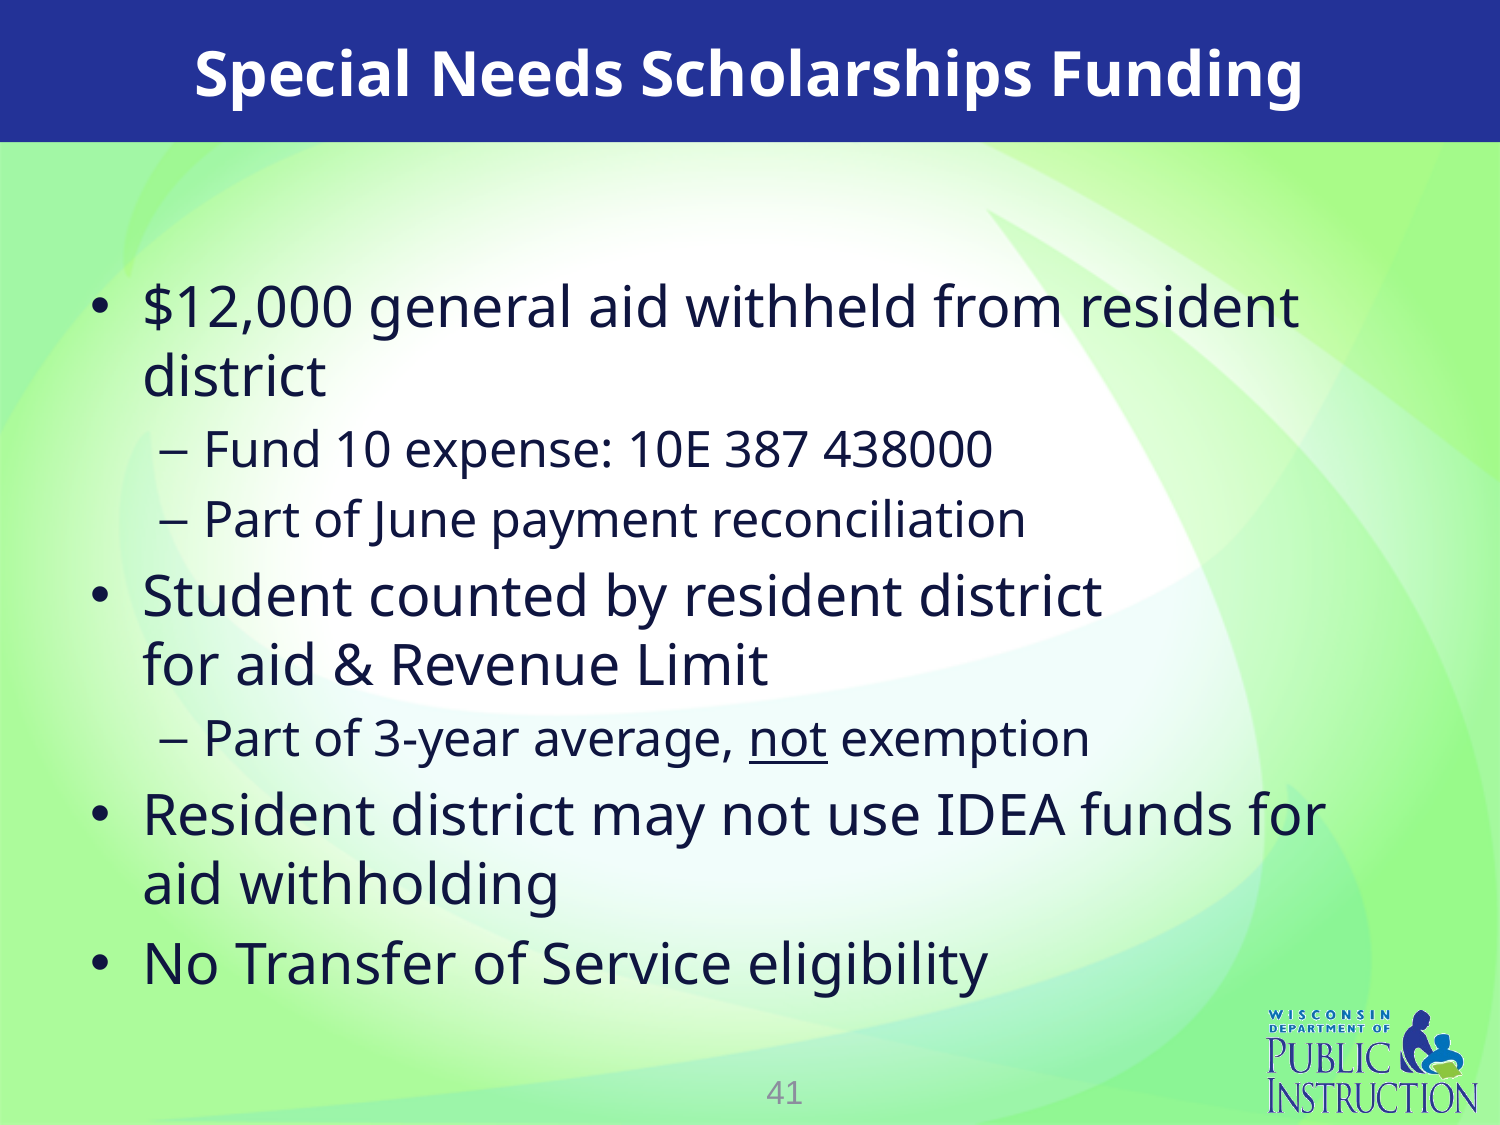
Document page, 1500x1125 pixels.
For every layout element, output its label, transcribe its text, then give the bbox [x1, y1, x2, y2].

picture [1266, 1010, 1478, 1113]
slide_number 41 [468, 1061, 819, 1122]
slide_number 21 [0, 144, 1500, 1125]
list $12,000 general aid withheld from resident district Fund 10 expense: 10E 387 438000 Part of June payment reconciliation Student counted by resident district for aid & Revenue Limit Part of 3-year average, not exemption Resident district may not use IDEA funds for aid withholding No Transfer of Service eligibility [74, 262, 1426, 1006]
text_box Special Needs Scholarships Funding [0, 0, 1500, 144]
